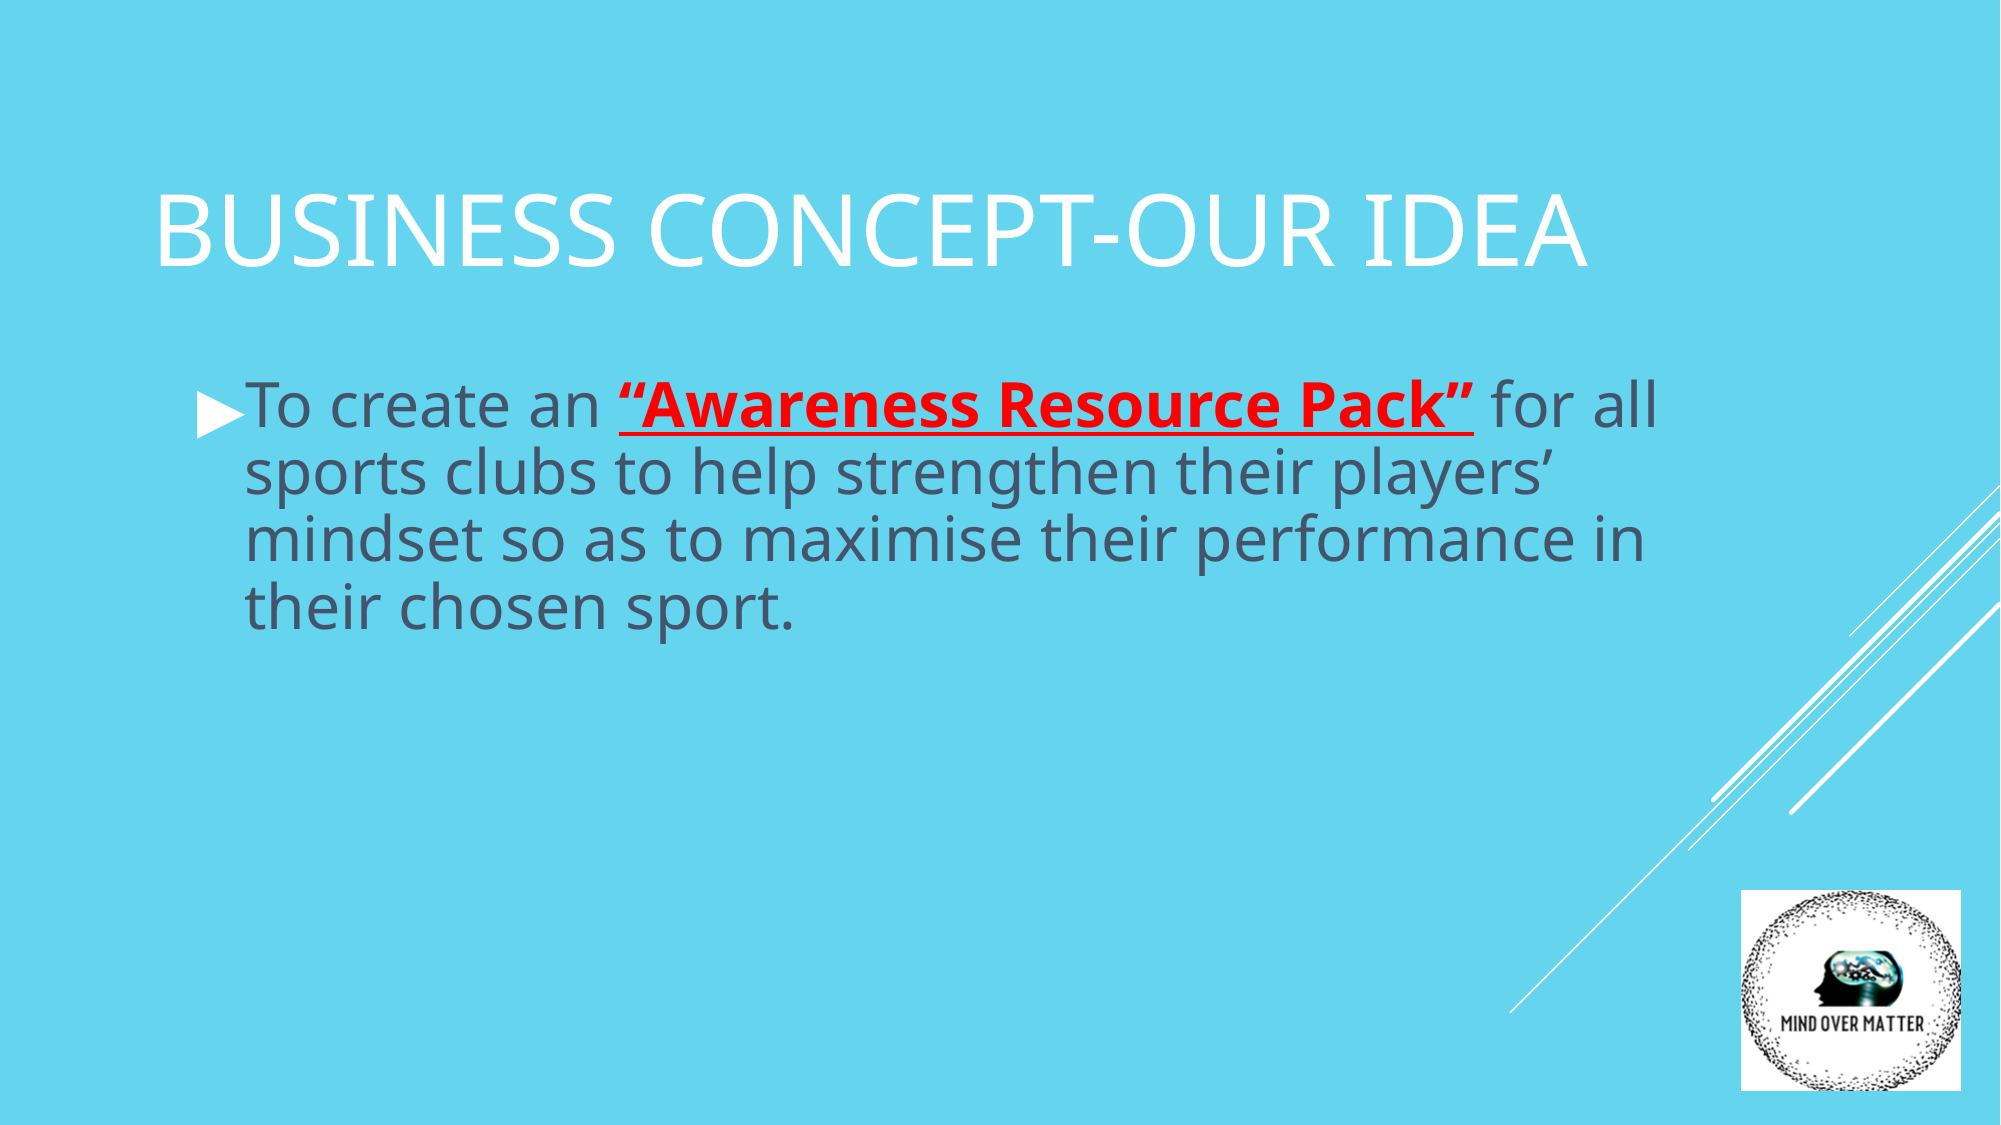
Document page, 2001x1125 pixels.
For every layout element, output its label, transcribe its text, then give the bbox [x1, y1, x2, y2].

list To create an “Awareness Resource Pack” for all sports clubs to help strengthen their players’ mindset so as to maximise their performance in their chosen sport. [182, 405, 1759, 891]
title BUSINESS CONCEPT-OUR IDEA [136, 102, 1759, 350]
picture [1740, 890, 1961, 1091]
